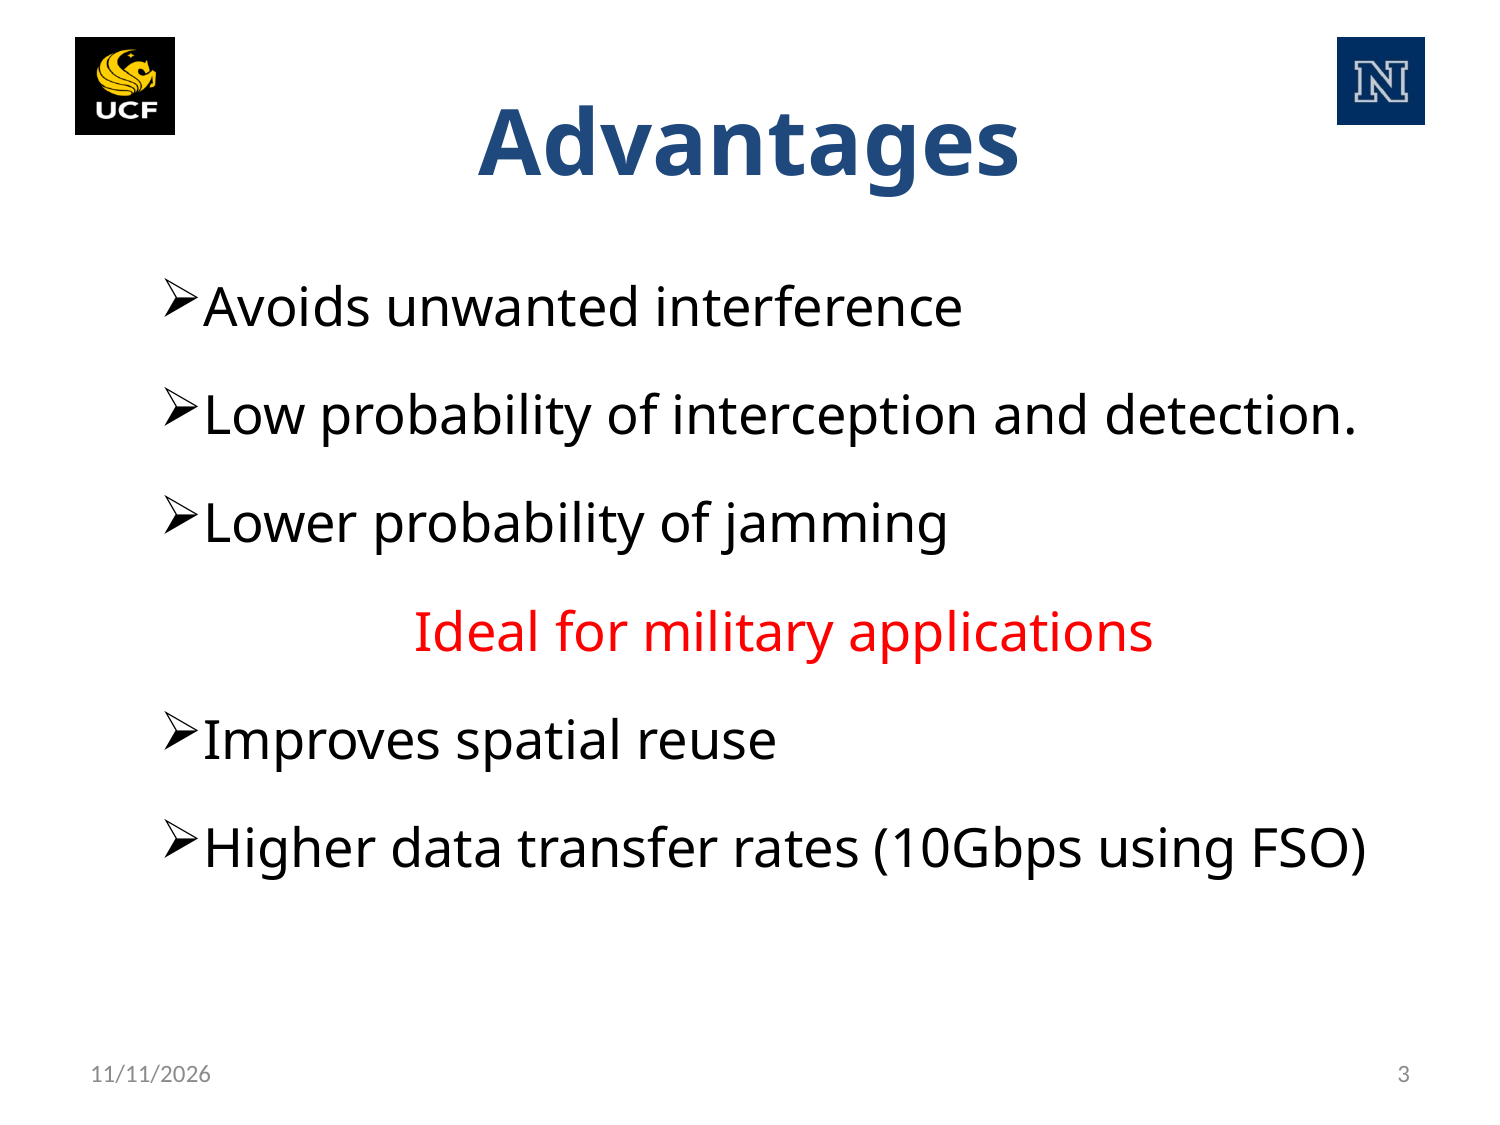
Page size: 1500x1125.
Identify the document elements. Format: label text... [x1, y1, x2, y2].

picture [75, 37, 175, 45]
slide_number 3 [1074, 1042, 1425, 1103]
title Advantages [75, 45, 1425, 232]
list Avoids unwanted interference Low probability of interception and detection. Lower probability of jamming Ideal for military applications Improves spatial reuse Higher data transfer rates (10Gbps using FSO) [75, 232, 1425, 1025]
picture [1337, 37, 1425, 45]
slide_number 01-Nov-16 [75, 1042, 425, 1103]
